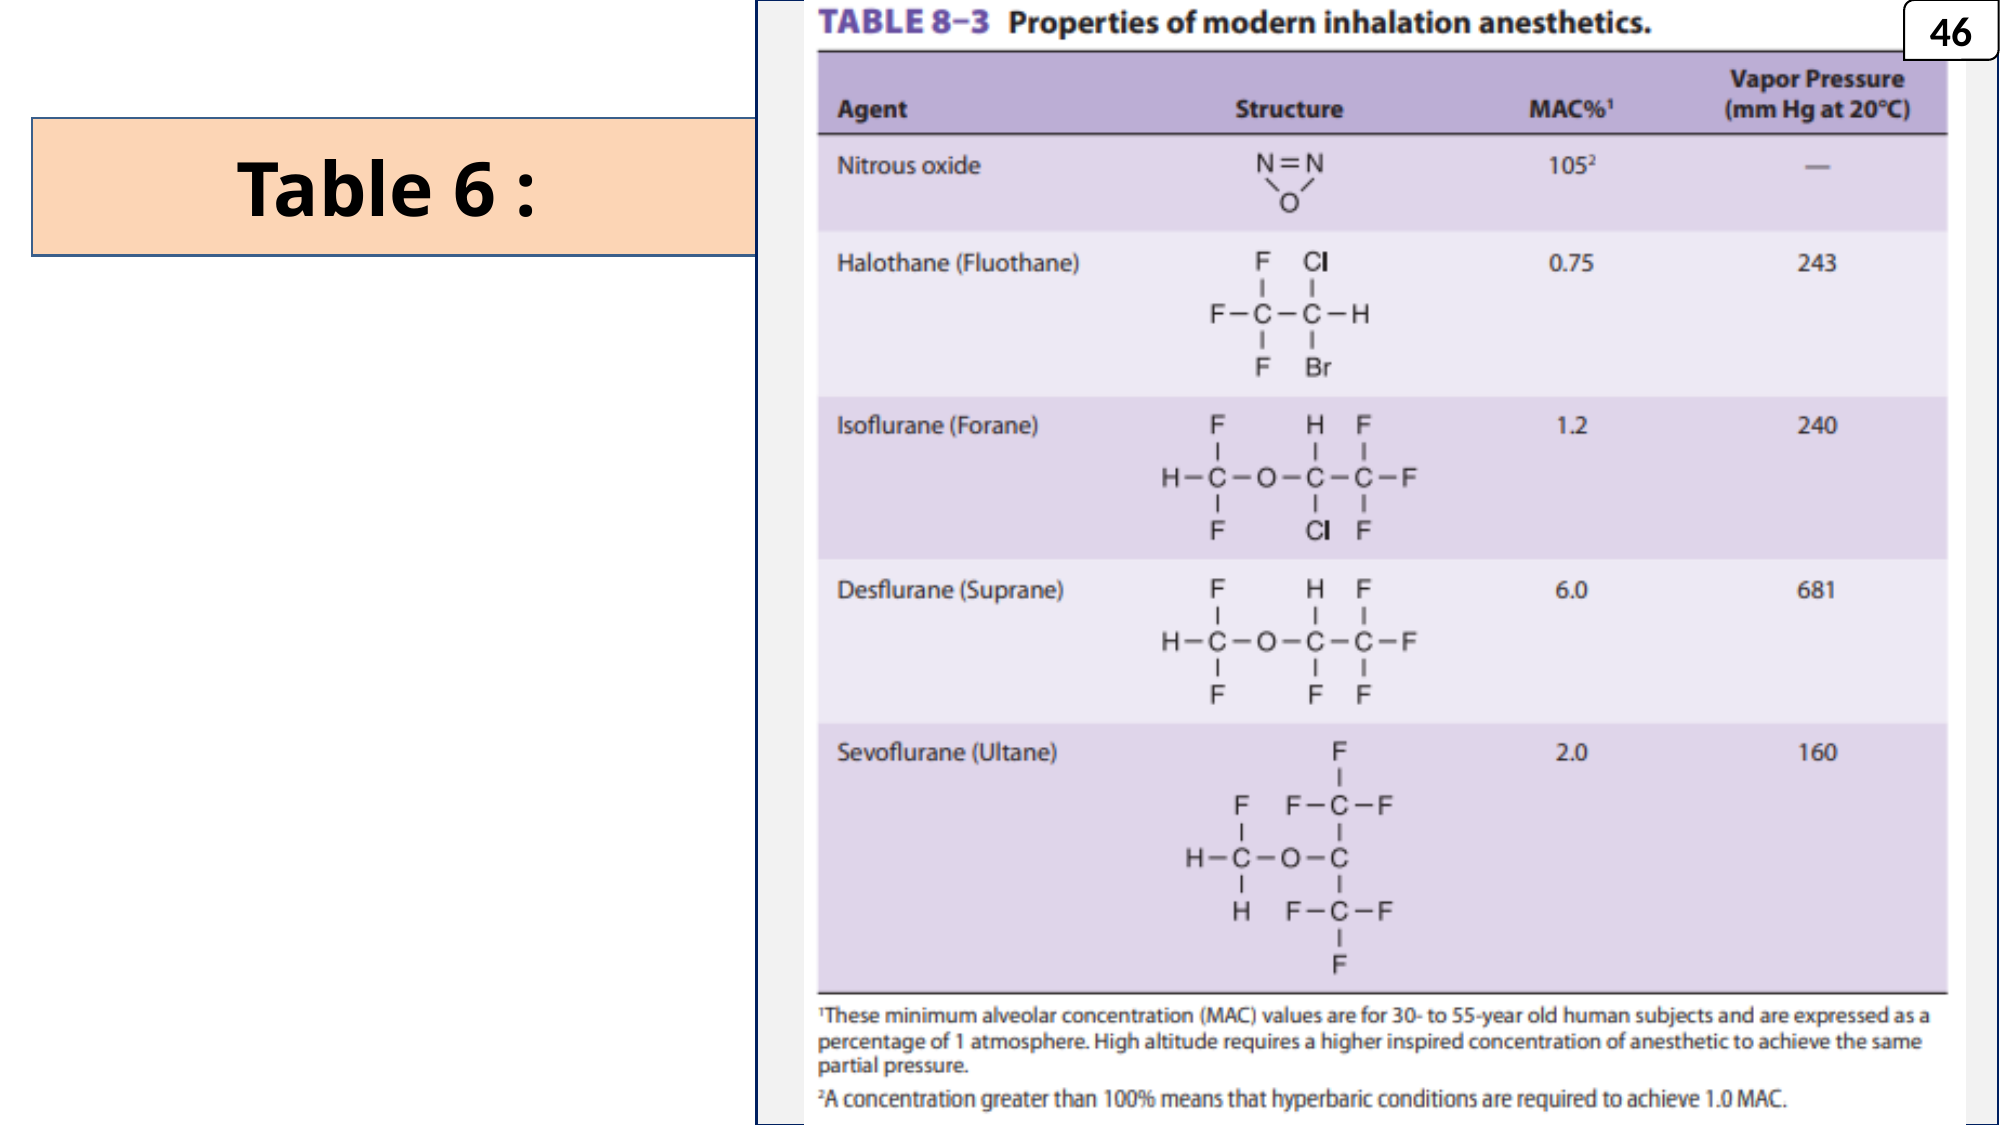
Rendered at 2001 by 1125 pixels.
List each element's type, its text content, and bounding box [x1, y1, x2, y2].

text_box 46 [1966, 0, 2000, 61]
text_box [1966, 56, 1999, 1125]
text_box [31, 117, 123, 257]
title Table 6 : [123, 82, 755, 303]
text_box [755, 0, 804, 1125]
picture [804, 0, 1966, 1125]
